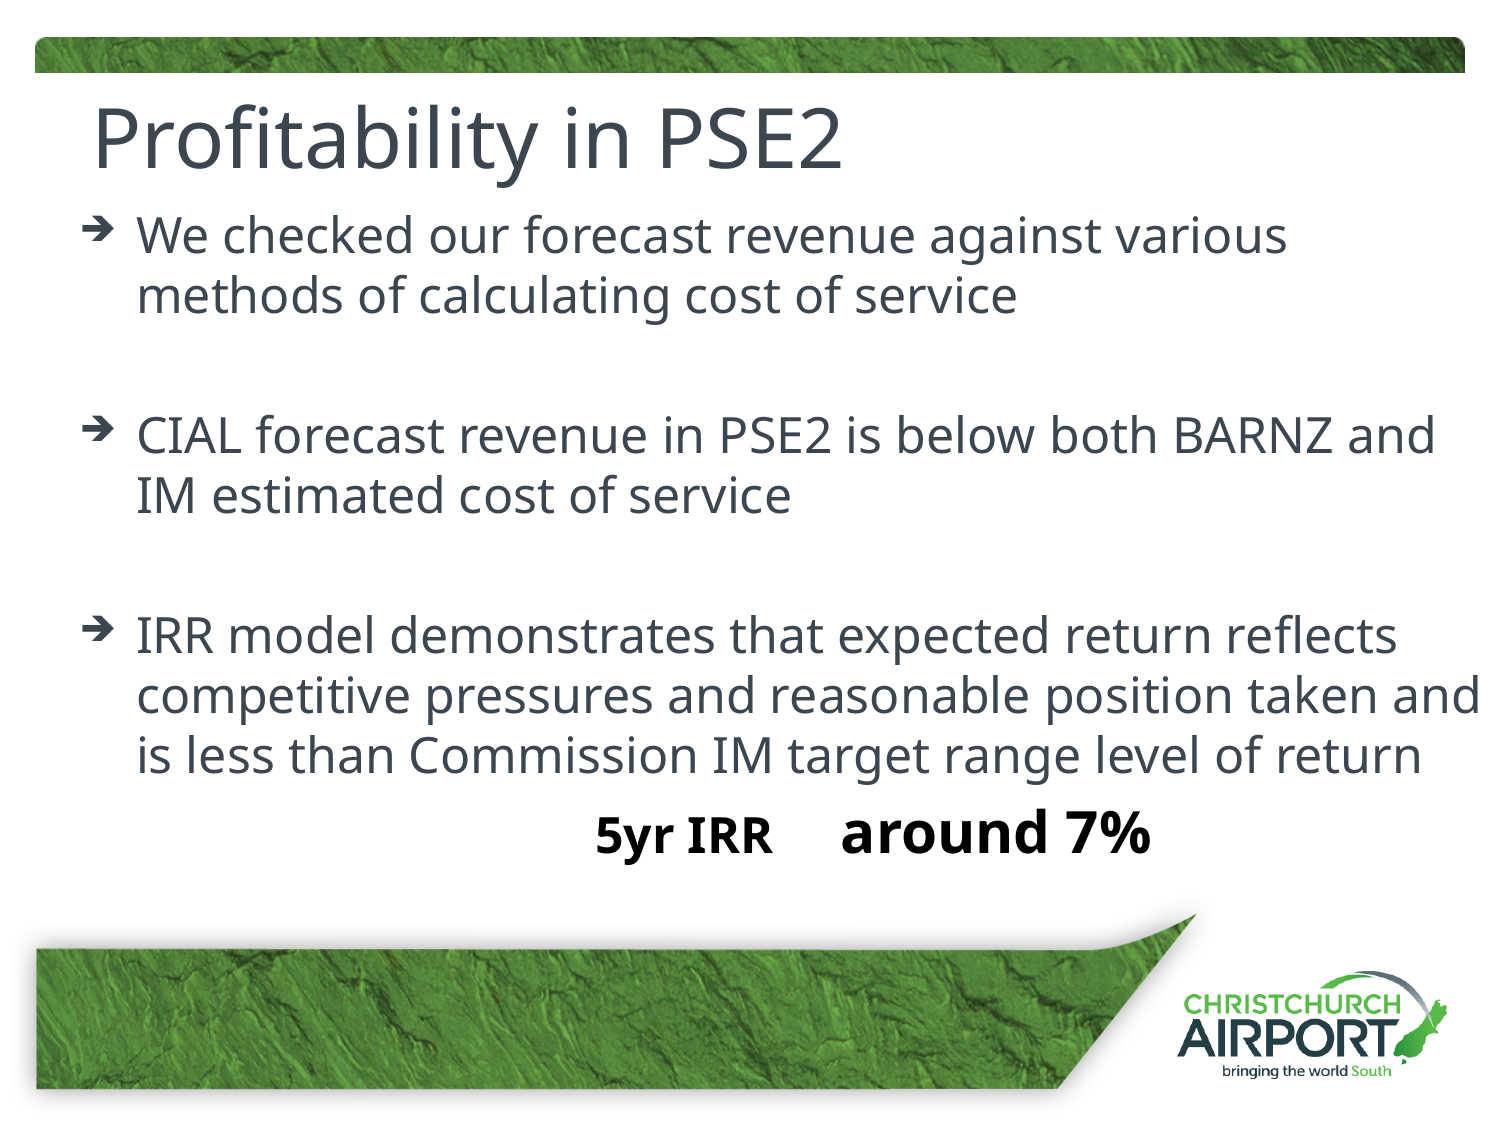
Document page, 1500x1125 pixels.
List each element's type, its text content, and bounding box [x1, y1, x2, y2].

picture [12, 895, 1447, 1114]
list We checked our forecast revenue against various methods of calculating cost of service CIAL forecast revenue in PSE2 is below both BARNZ and IM estimated cost of service IRR model demonstrates that expected return reflects competitive pressures and reasonable position taken and is less than Commission IM target range level of return 5yr IRR around 7% [64, 196, 1500, 953]
title Profitability in PSE2 [76, 78, 1427, 221]
picture [35, 37, 1465, 73]
